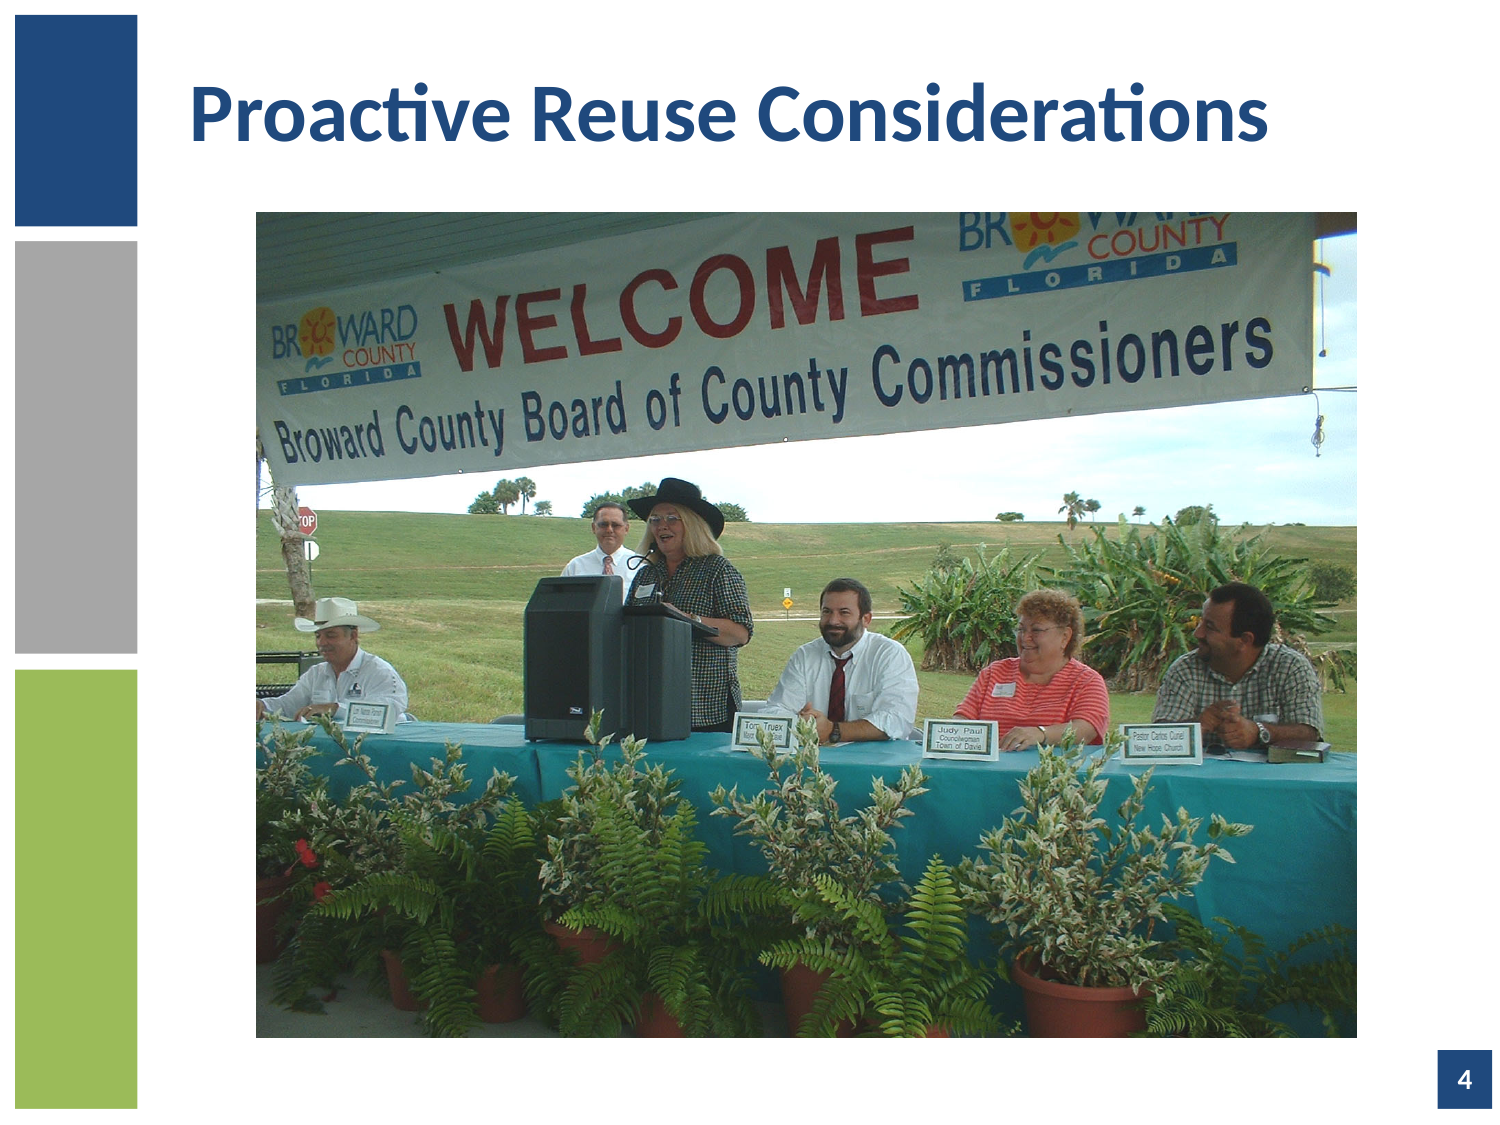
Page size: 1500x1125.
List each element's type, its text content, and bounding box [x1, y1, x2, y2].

slide_number 4 [1137, 1048, 1488, 1109]
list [255, 212, 1357, 1038]
title Proactive Reuse Considerations [174, 28, 1438, 188]
